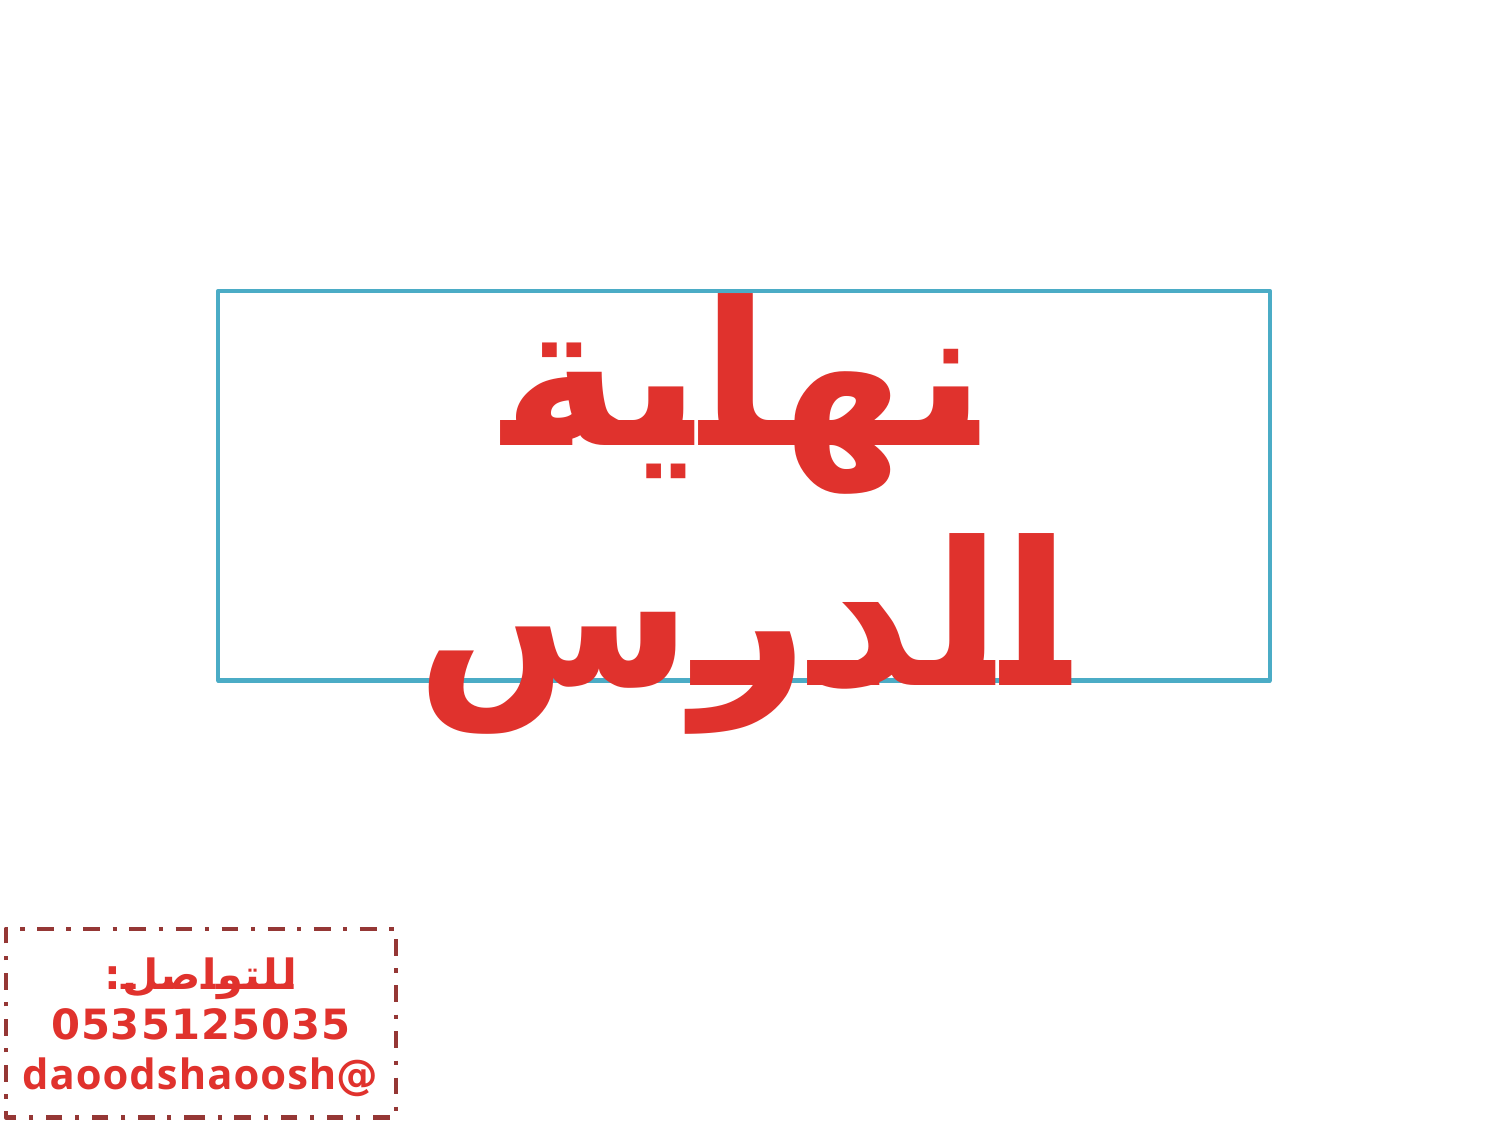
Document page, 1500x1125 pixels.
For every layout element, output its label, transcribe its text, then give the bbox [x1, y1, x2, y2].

text_box للتواصل: 0535125035 @daoodshaoosh [4, 927, 398, 1120]
text_box نهاية الدرس [216, 289, 1272, 683]
